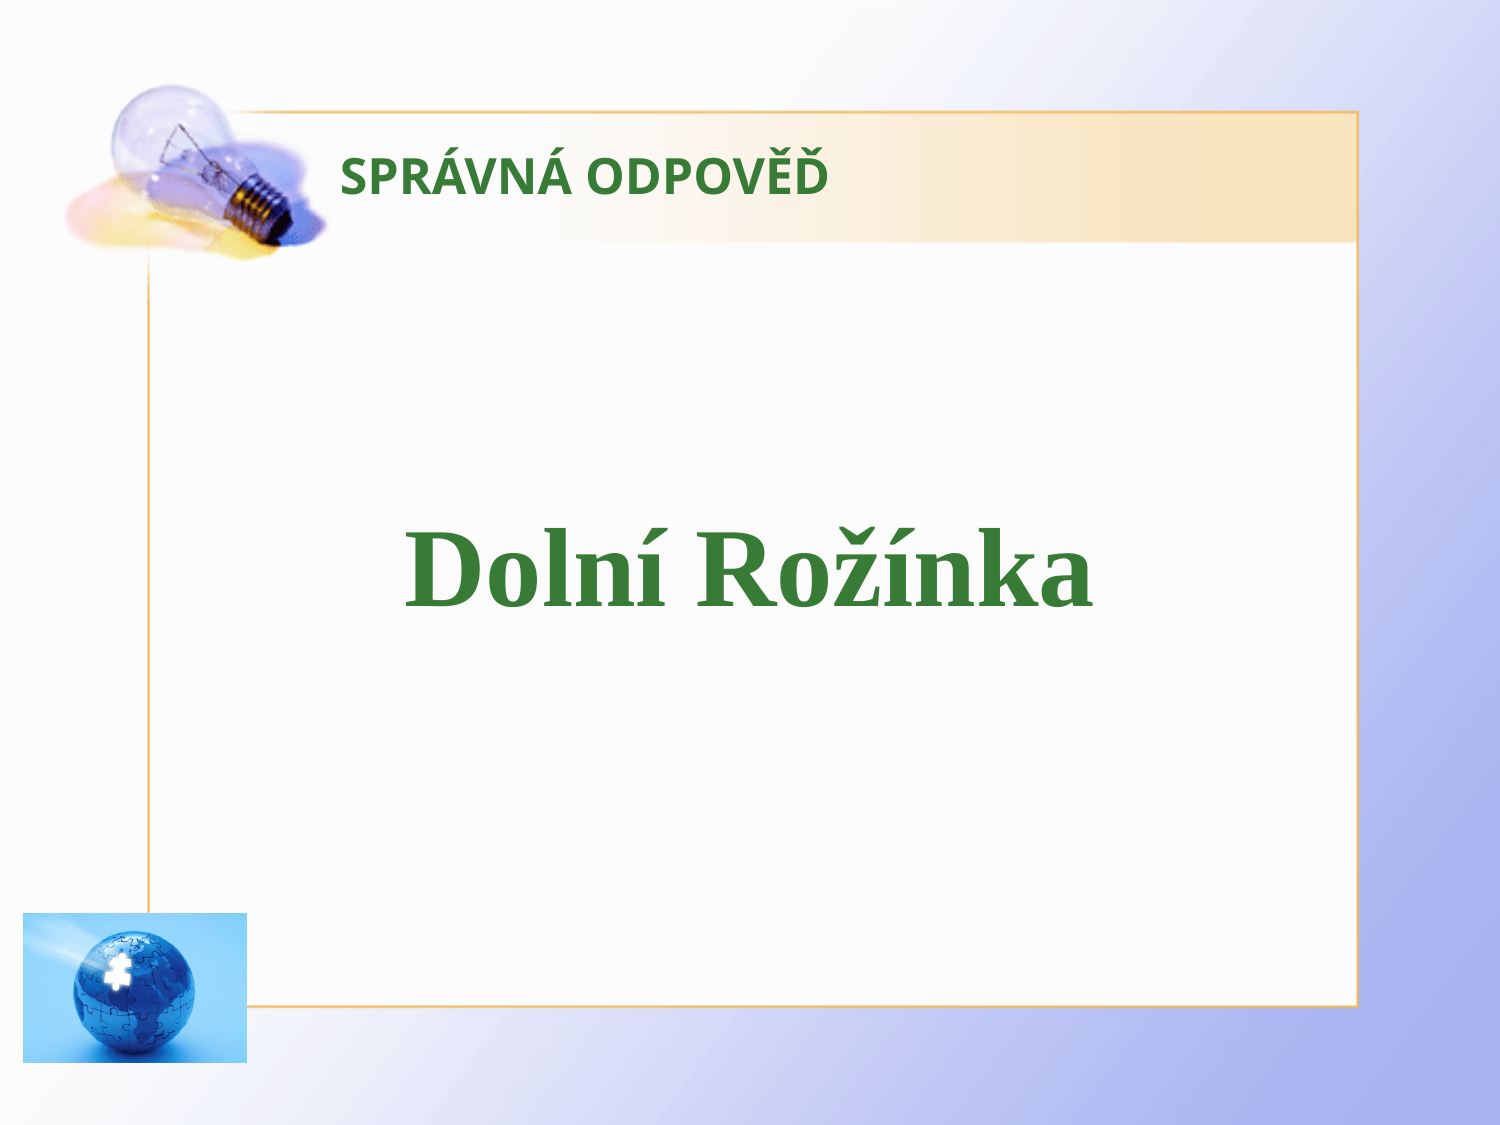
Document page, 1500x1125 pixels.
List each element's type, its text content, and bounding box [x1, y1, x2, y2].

picture [0, 0, 1500, 1125]
title SPRÁVNÁ ODPOVĚĎ [324, 134, 1276, 223]
text_box Dolní Rožínka [389, 486, 1111, 637]
